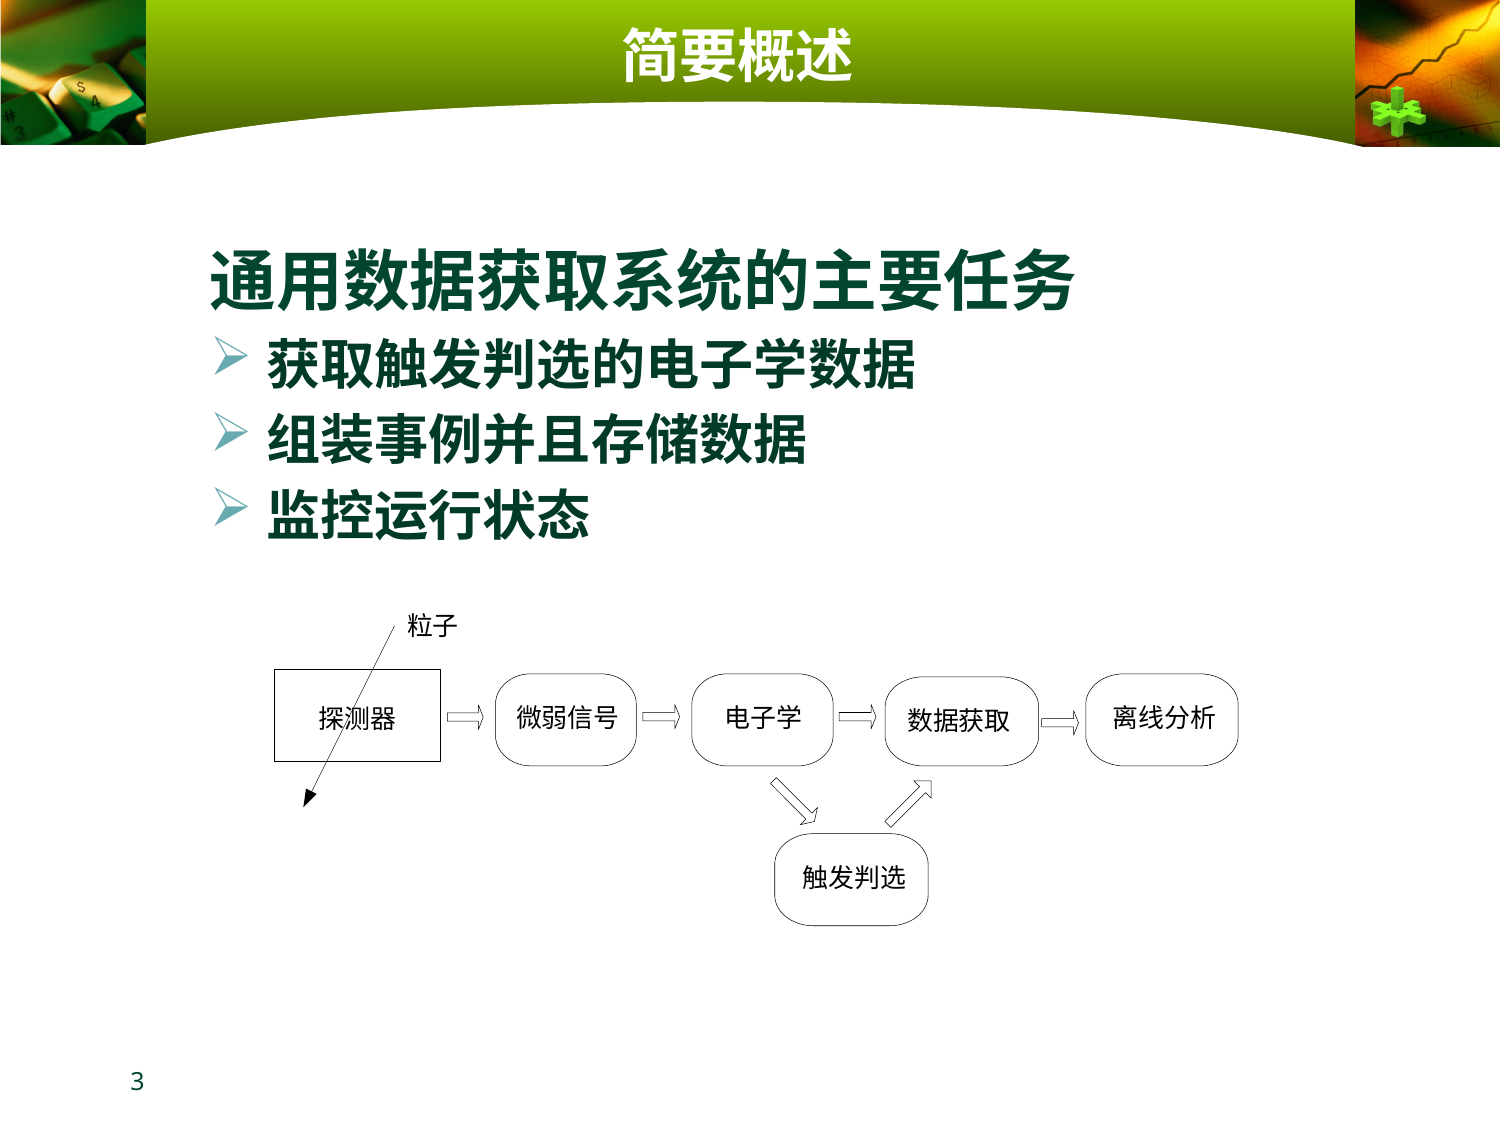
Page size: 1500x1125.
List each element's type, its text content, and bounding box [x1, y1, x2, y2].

picture [0, 0, 146, 145]
title 简要概述 [50, 7, 1425, 100]
slide_number 3 [75, 1057, 200, 1120]
picture [1355, 0, 1500, 147]
list 通用数据获取系统的主要任务 获取触发判选的电子学数据 组装事例并且存储数据 监控运行状态 [194, 231, 1425, 587]
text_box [253, 609, 1242, 929]
